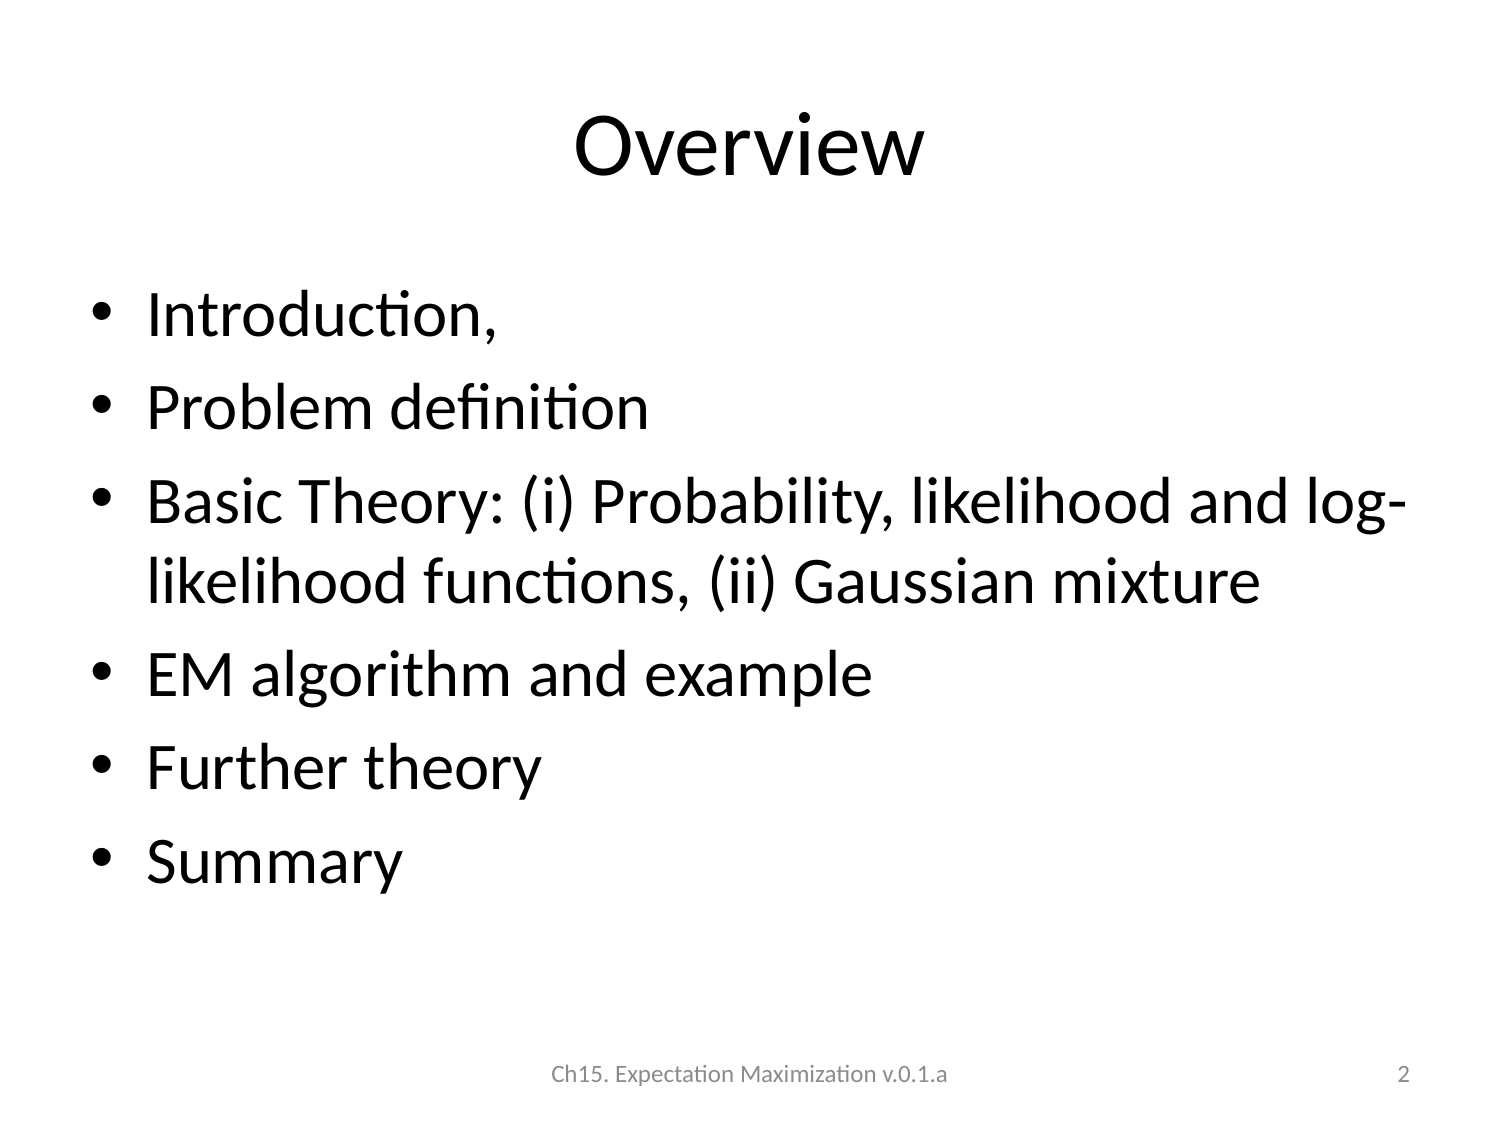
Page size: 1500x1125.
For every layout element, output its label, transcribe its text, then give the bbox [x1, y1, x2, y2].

title Overview [75, 45, 1425, 233]
slide_number 2 [1074, 1042, 1425, 1103]
list Introduction, Problem definition Basic Theory: (i) Probability, likelihood and log-likelihood functions, (ii) Gaussian mixture EM algorithm and example Further theory Summary [75, 262, 1425, 1005]
footer Ch15. Expectation Maximization v.0.1.a [512, 1042, 988, 1103]
